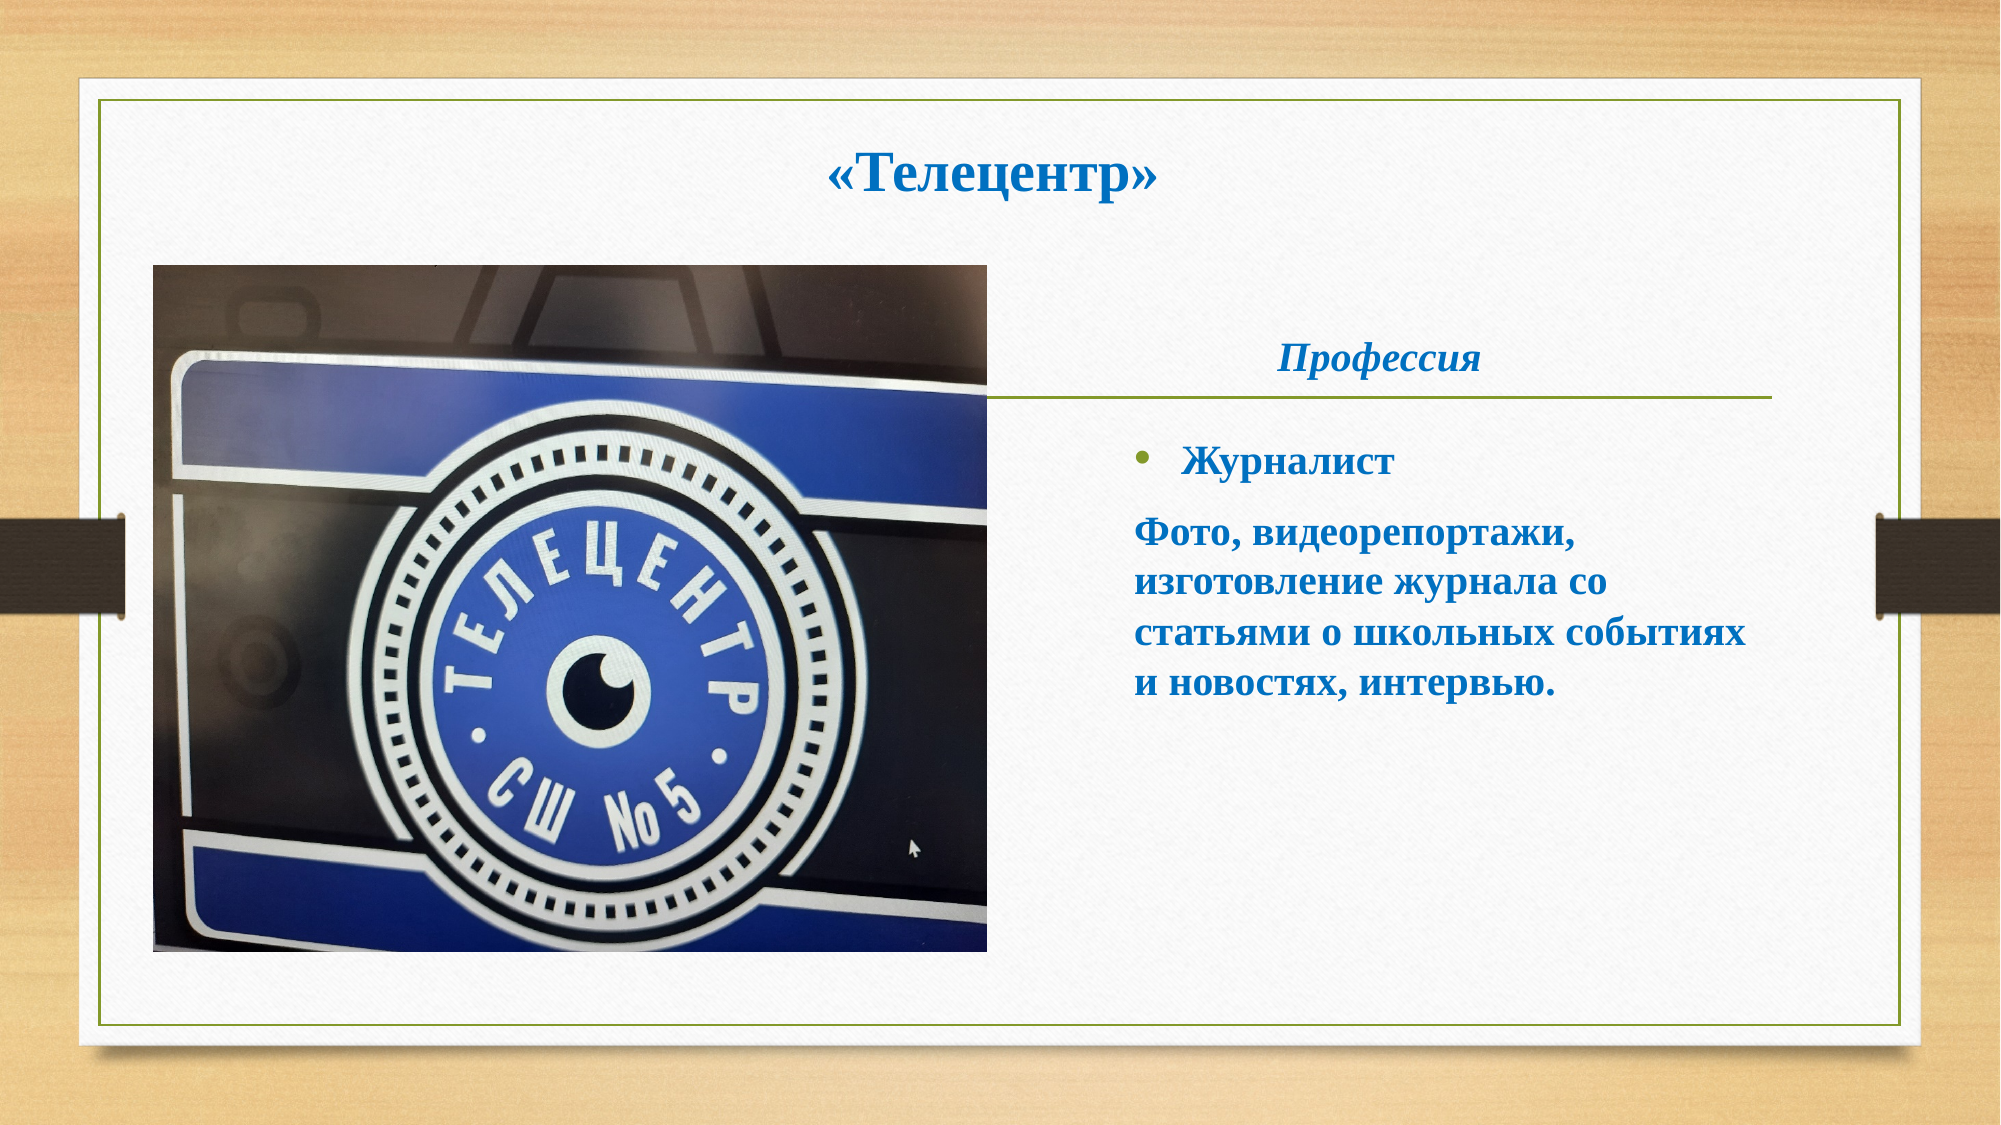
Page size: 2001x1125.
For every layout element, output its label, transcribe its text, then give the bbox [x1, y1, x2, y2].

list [153, 265, 987, 953]
list Журналист Фото, видеорепортажи, изготовление журнала со статьями о школьных событиях и новостях, интервью. [1119, 424, 1764, 900]
title «Телецентр» [212, 132, 1788, 204]
picture [0, 0, 2001, 1125]
list Профессия [1000, 296, 1775, 391]
